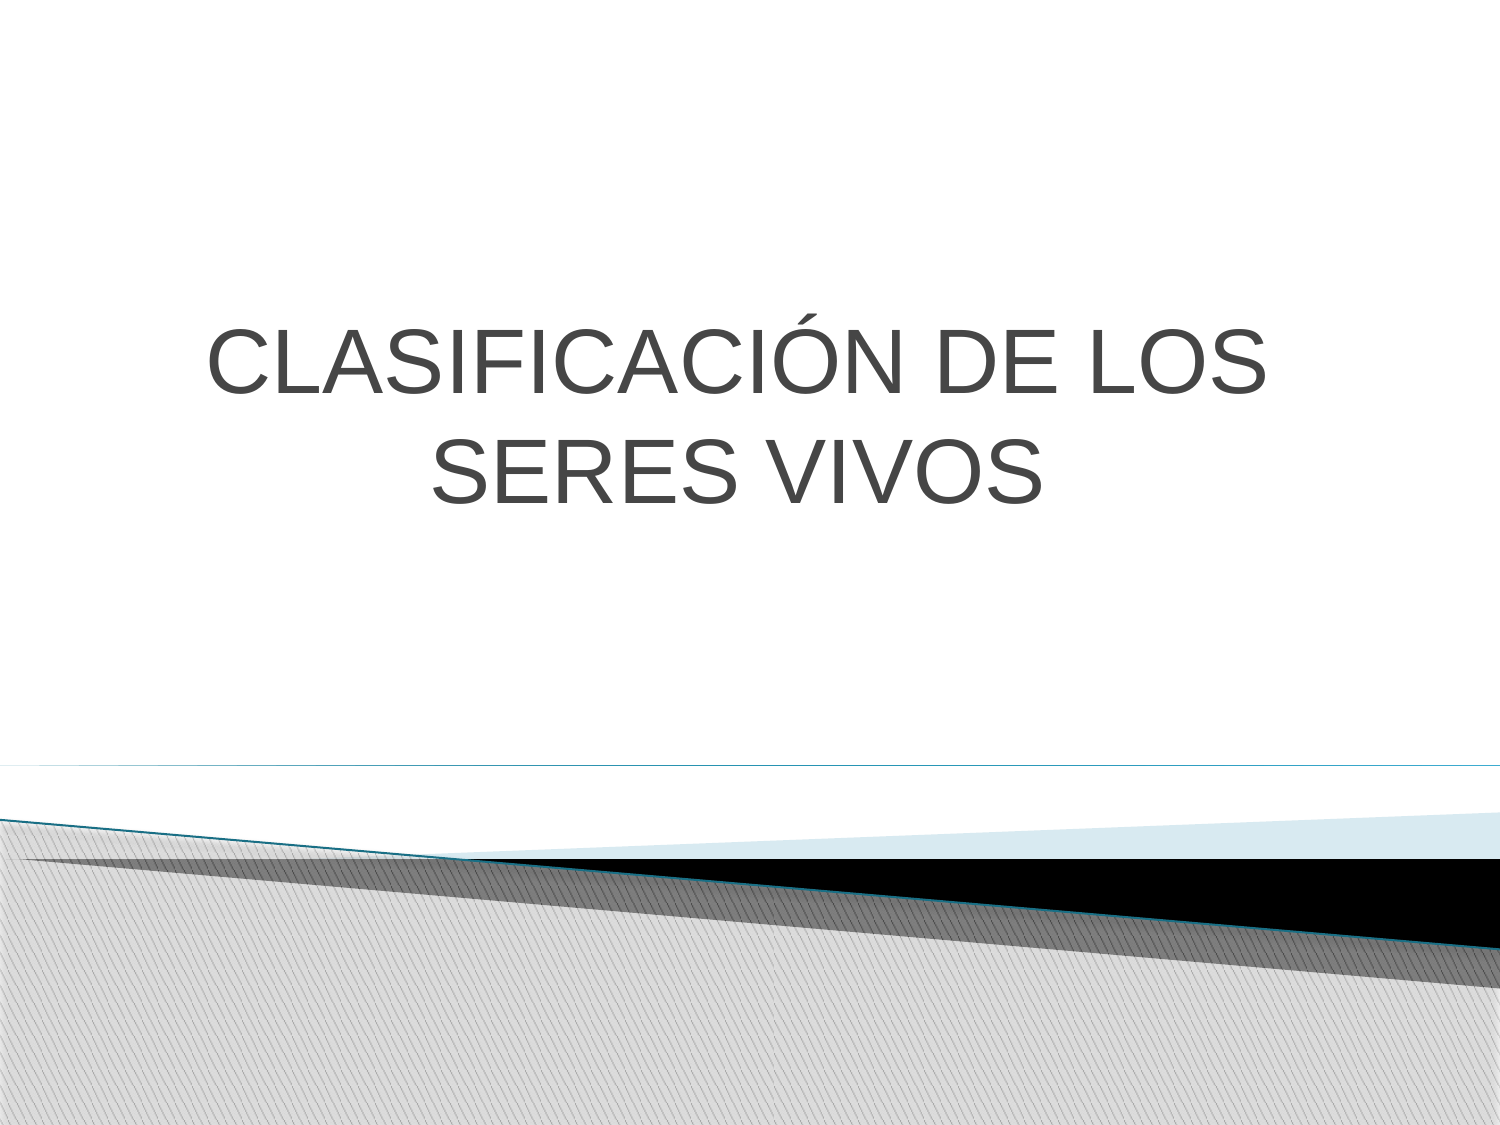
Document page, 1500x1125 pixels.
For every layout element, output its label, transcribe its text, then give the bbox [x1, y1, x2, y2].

title CLASIFICACIÓN DE LOS SERES VIVOS [46, 281, 1430, 529]
picture [5, 859, 1500, 989]
